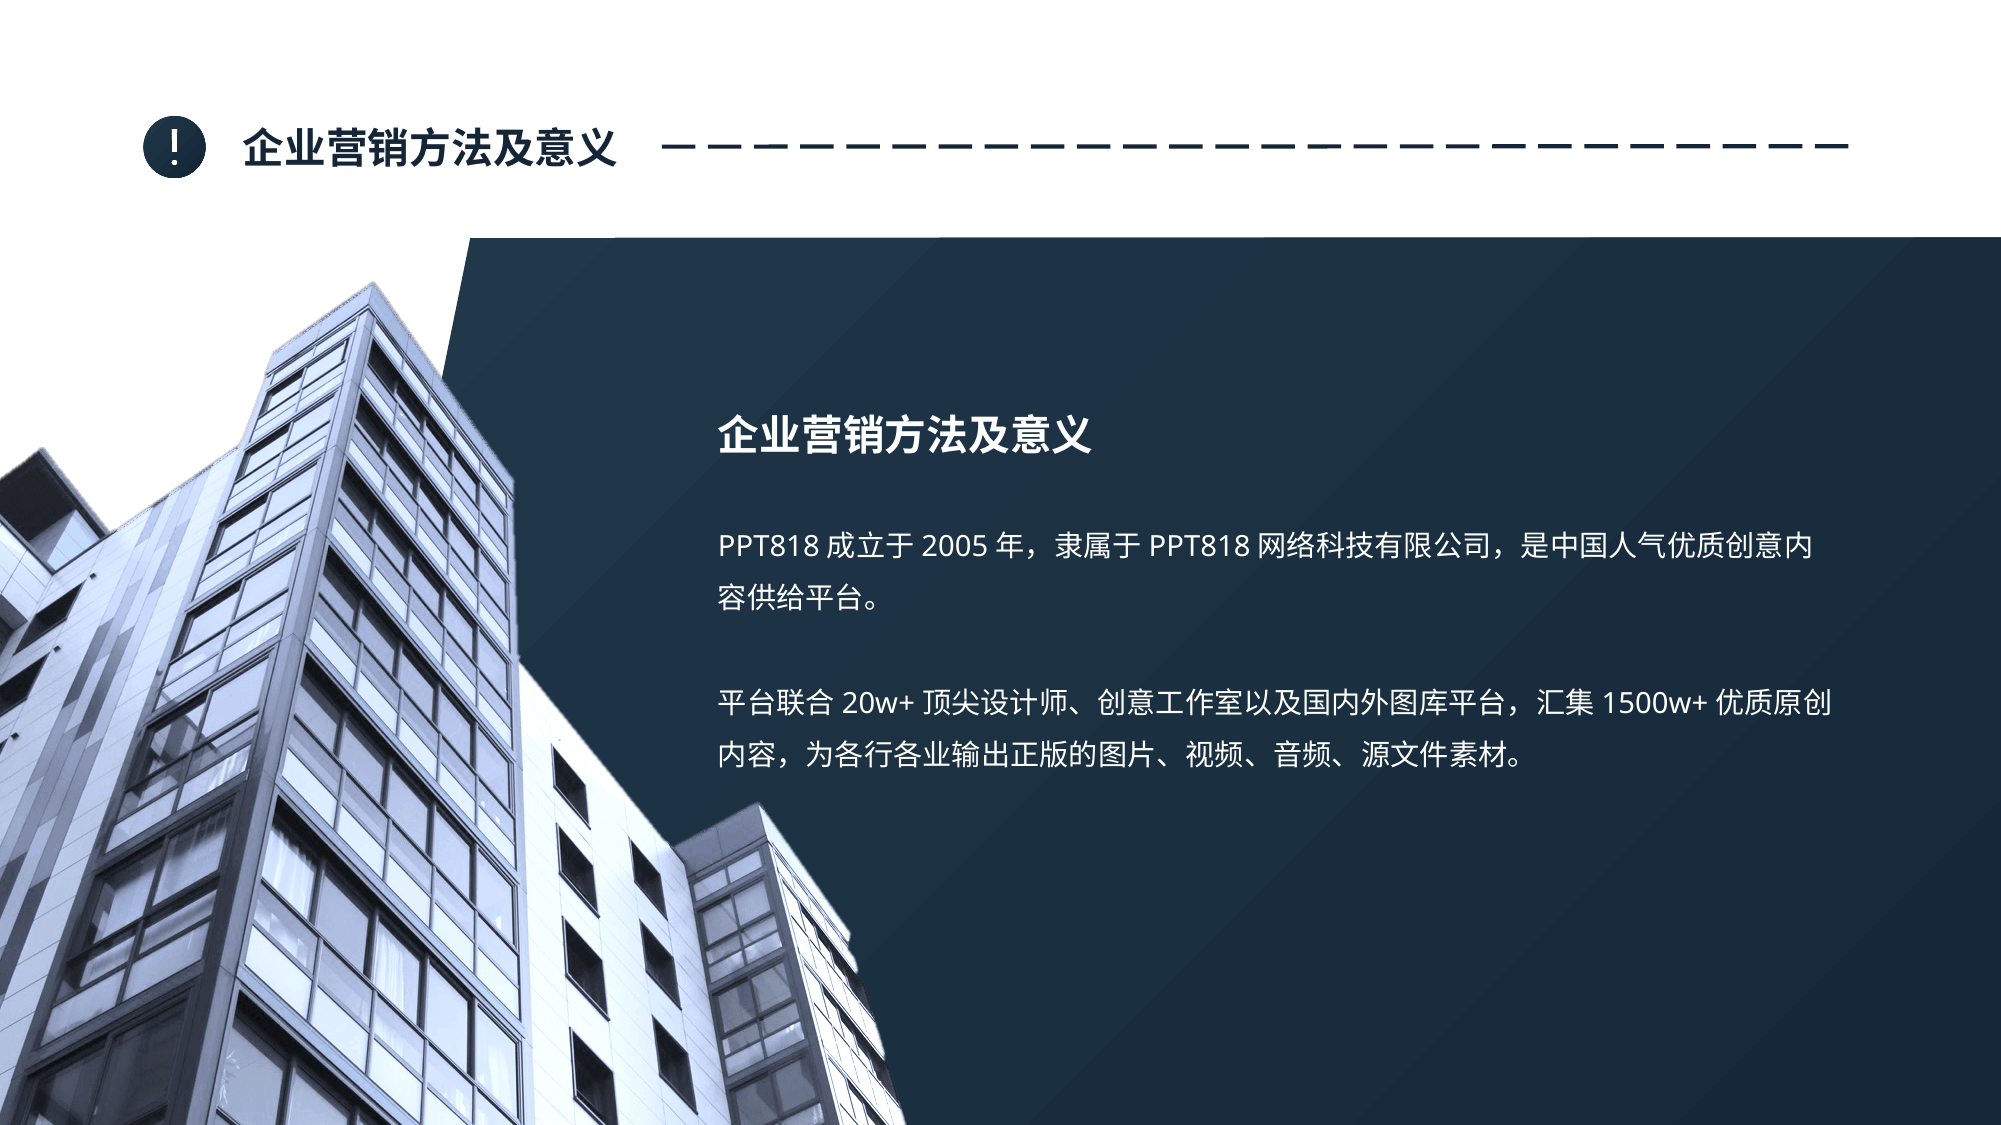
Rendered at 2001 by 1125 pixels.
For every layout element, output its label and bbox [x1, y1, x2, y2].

text_box [143, 114, 1857, 180]
text_box [466, 236, 2000, 1125]
text_box [703, 401, 1857, 783]
picture [0, 252, 920, 1125]
